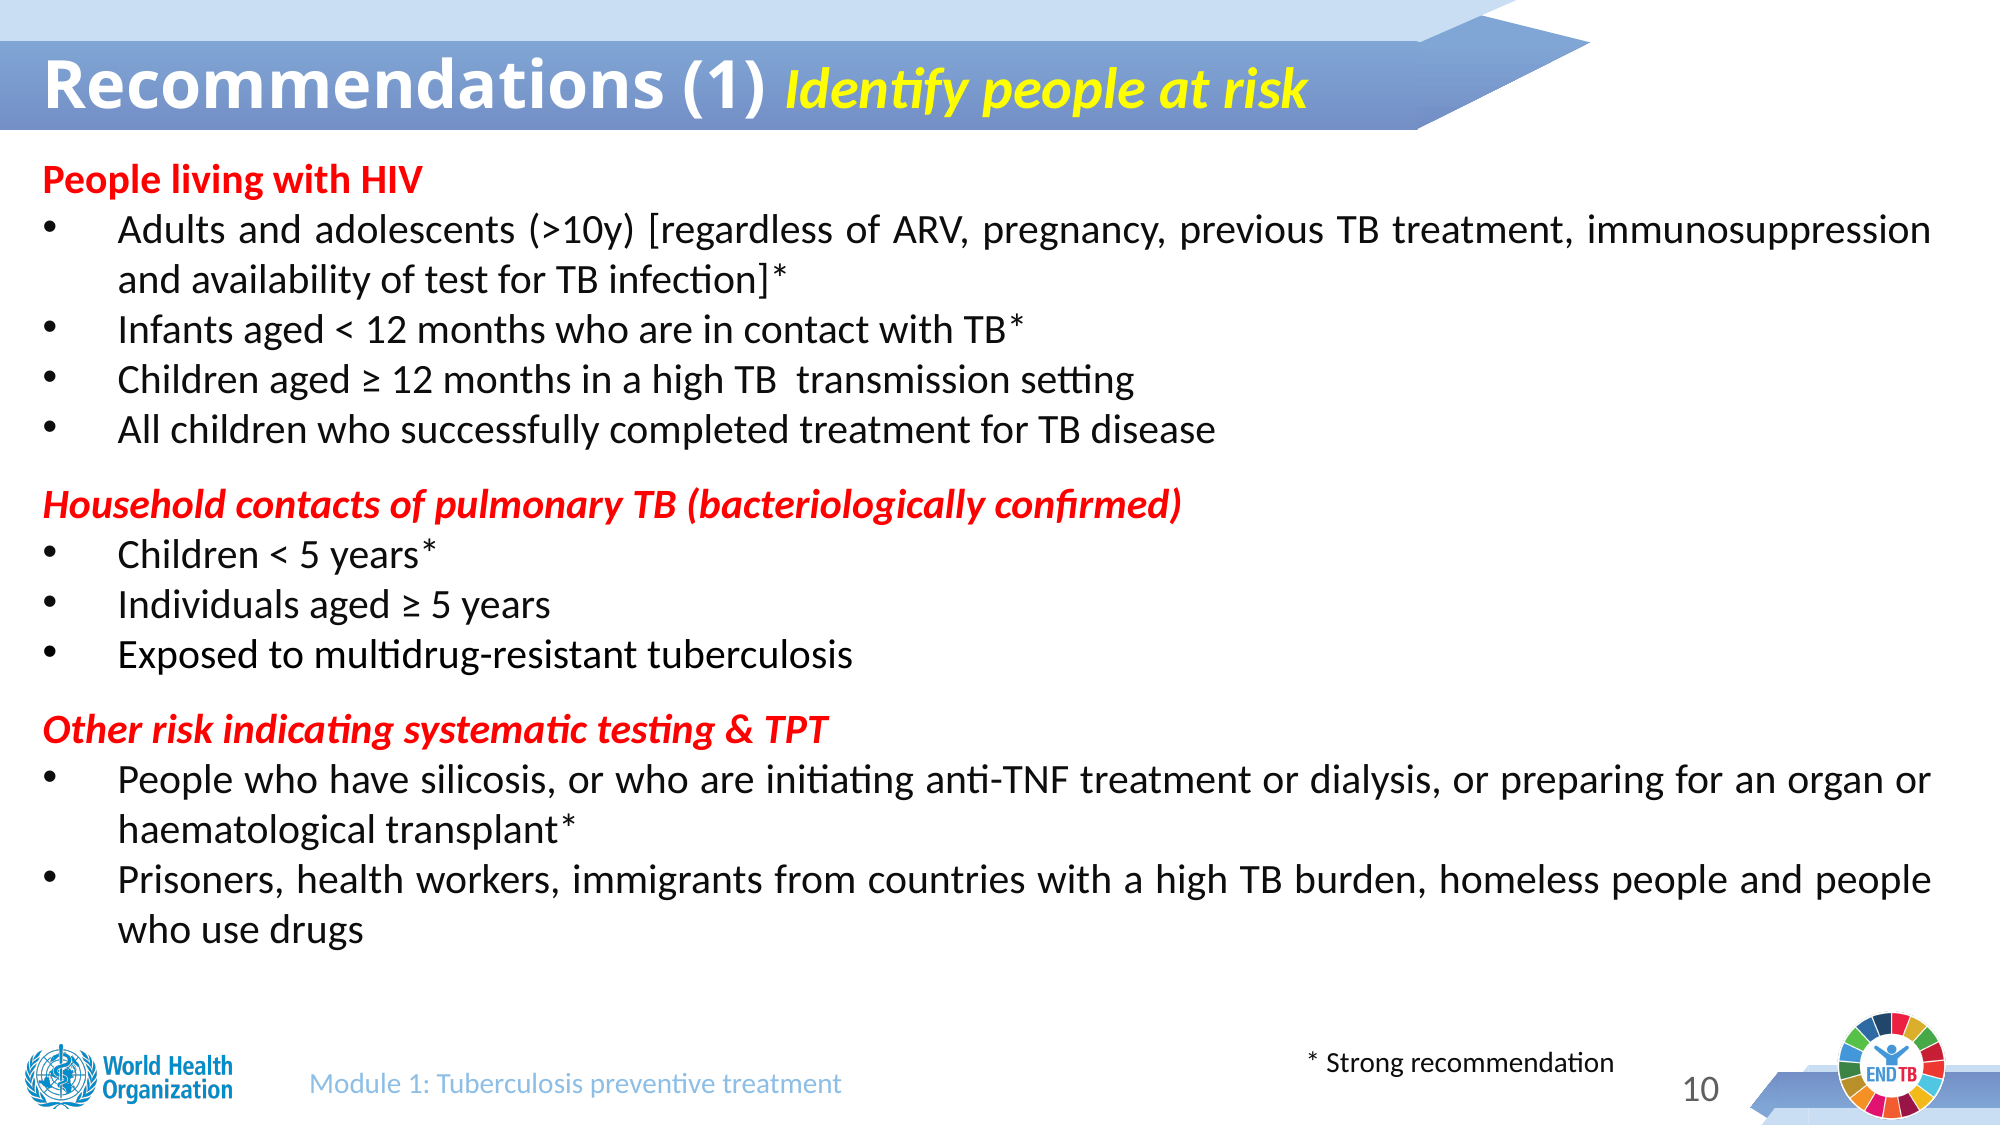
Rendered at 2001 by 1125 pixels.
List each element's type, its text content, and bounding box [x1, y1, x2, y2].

text_box Recommendations (1) Identify people at risk [27, 34, 1530, 130]
picture [1837, 1011, 1946, 1120]
slide_number 10 [1519, 1056, 1735, 1117]
picture [25, 1044, 232, 1109]
footer Module 1: Tuberculosis preventive treatment [294, 1056, 1498, 1117]
picture [25, 1084, 54, 1109]
text_box * Strong recommendation [1290, 1036, 1673, 1087]
text_box People living with HIV Adults and adolescents (>10y) [regardless of ARV, pregnancy, previous TB treatment, immunosuppression and availability of test for TB infection]* Infants aged < 12 months who are in contact with TB* Children aged ≥ 12 months in a high TB transmission setting All children who successfully completed treatment for TB disease Household contacts of pulmonary TB (bacteriologically confirmed) Children < 5 years* Individuals aged ≥ 5 years Exposed to multidrug-resistant tuberculosis Other risk indicating systematic testing & TPT People who have silicosis, or who are initiating anti-TNF treatment or dialysis, or preparing for an organ or haematological transplant* Prisoners, health workers, immigrants from countries with a high TB burden, homeless people and people who use drugs [27, 143, 1948, 960]
